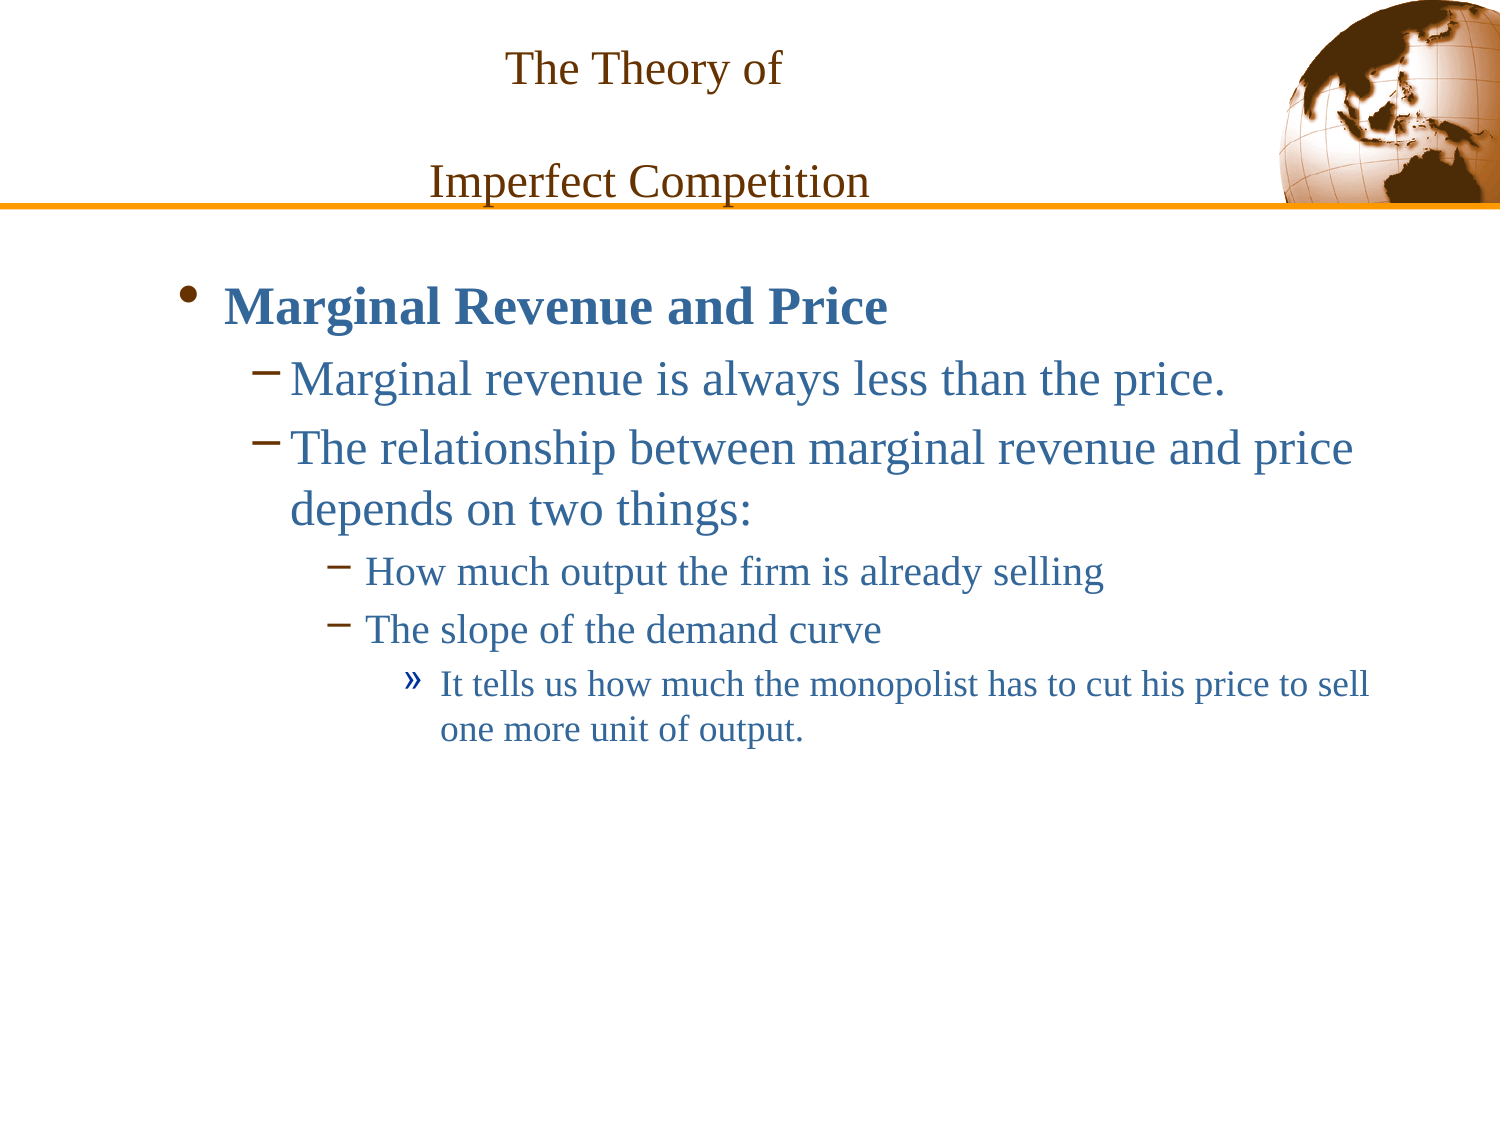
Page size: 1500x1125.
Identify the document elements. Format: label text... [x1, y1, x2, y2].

text_box The Theory of Imperfect Competition [12, 0, 1288, 188]
list Marginal Revenue and Price Marginal revenue is always less than the price. The relationship between marginal revenue and price depends on two things: How much output the firm is already selling The slope of the demand curve It tells us how much the monopolist has to cut his price to sell one more unit of output. [87, 262, 1426, 1009]
picture [1279, 0, 1500, 203]
